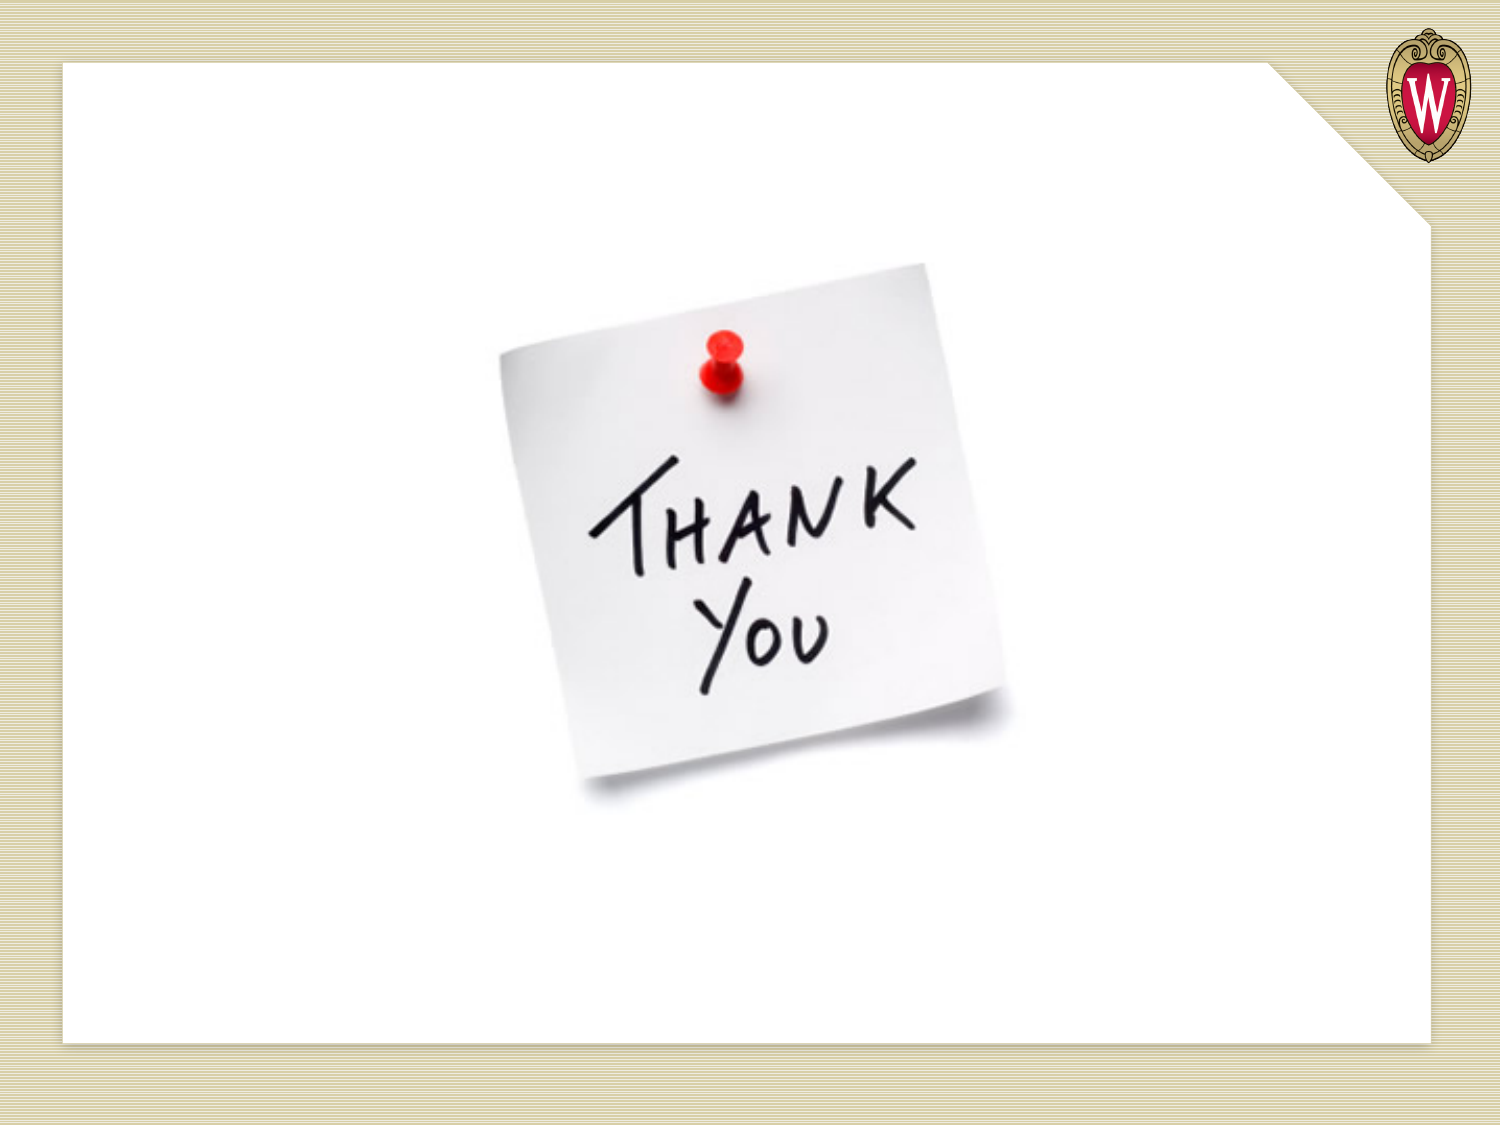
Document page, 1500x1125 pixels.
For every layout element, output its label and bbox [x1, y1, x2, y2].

picture [1361, 11, 1494, 186]
picture [485, 247, 1026, 821]
